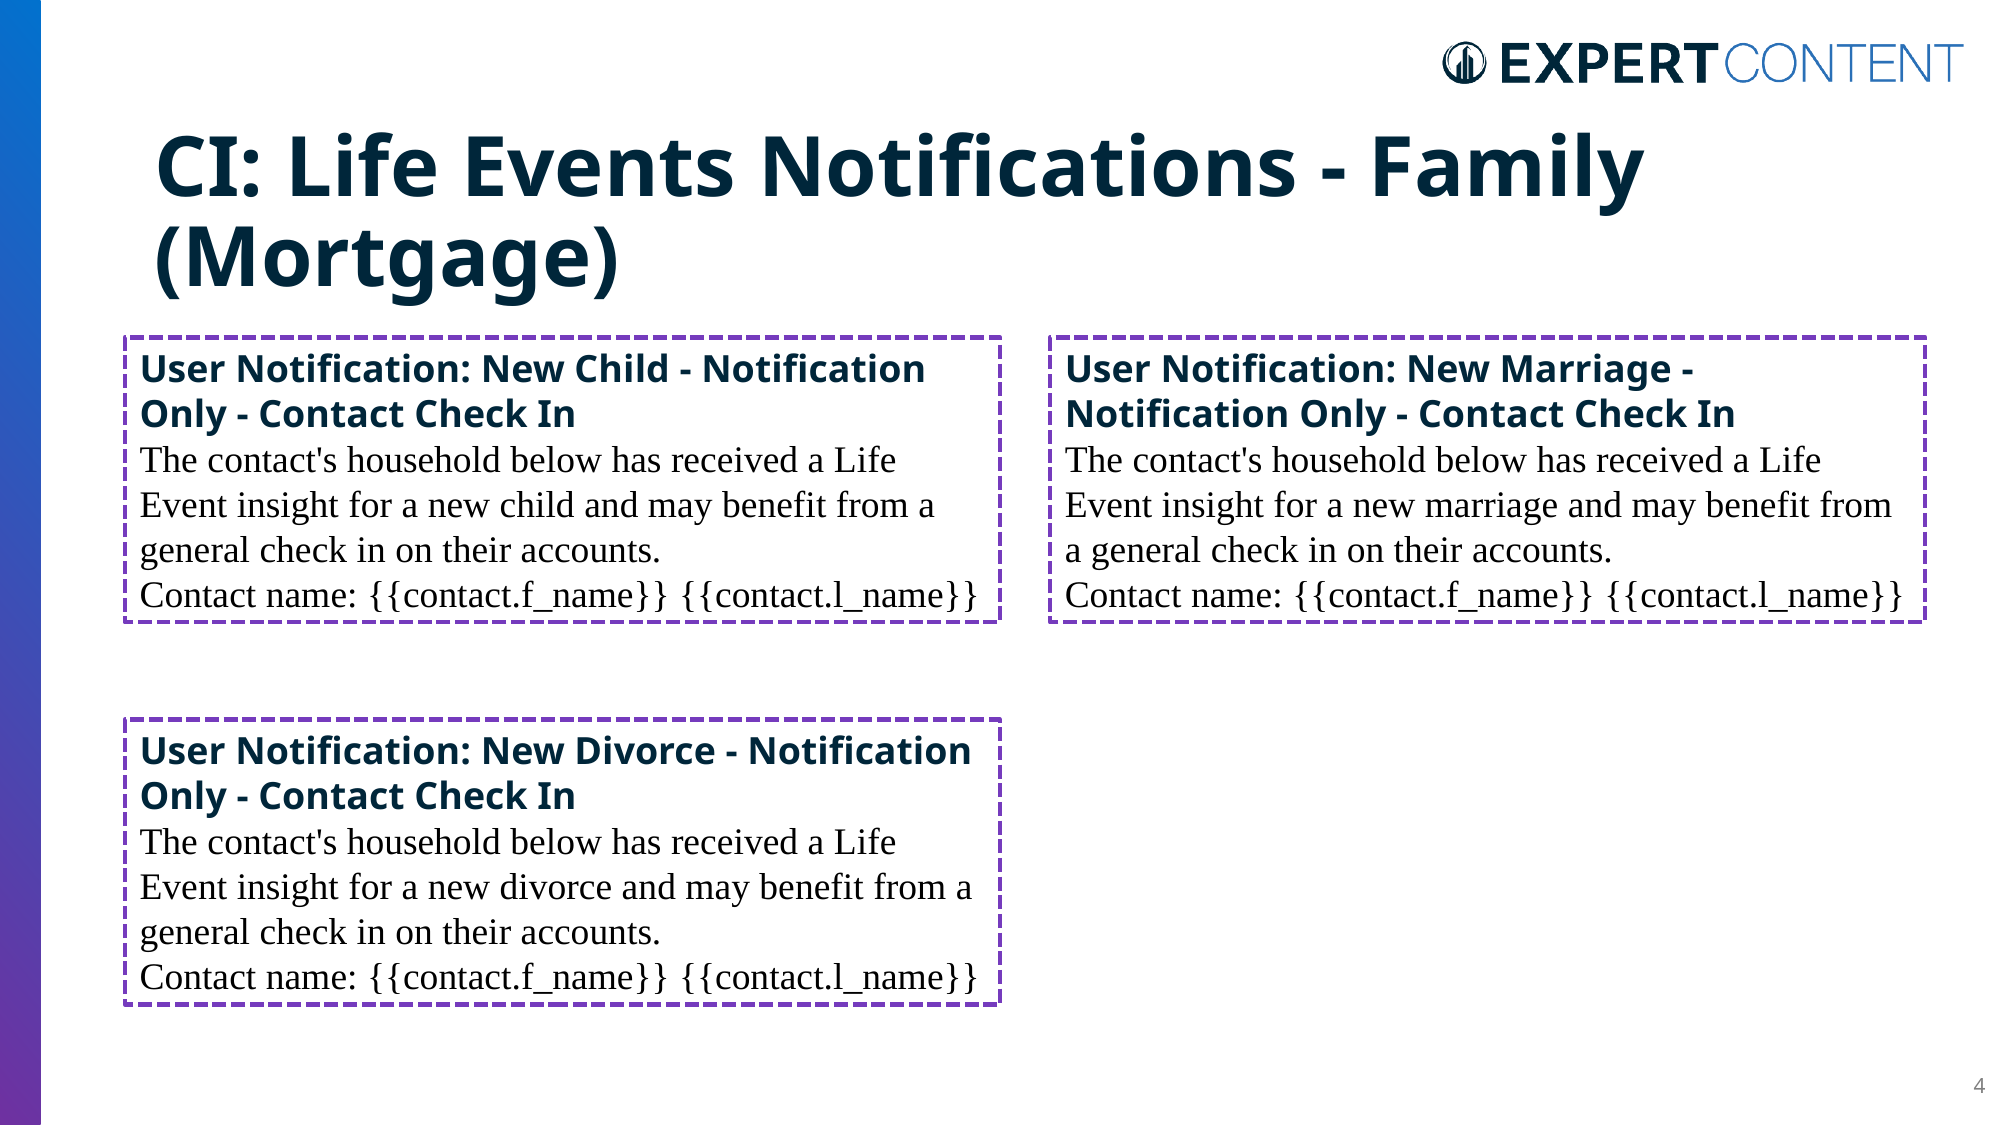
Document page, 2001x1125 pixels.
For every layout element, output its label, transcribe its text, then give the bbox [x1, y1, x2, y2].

picture [1442, 41, 1461, 58]
list CI: Life Events Notifications - Family (Mortgage) [139, 51, 1810, 312]
picture [1442, 41, 1964, 85]
picture [1446, 45, 1484, 76]
text_box User Notification: New Child - Notification Only - Contact Check In The contact's household below has received a Life Event insight for a new child and may benefit from a general check in on their accounts. Contact name: {{contact.f_name}} {{contact.l_name}} [124, 337, 1000, 623]
text_box User Notification: New Marriage - Notification Only - Contact Check In The contact's household below has received a Life Event insight for a new marriage and may benefit from a general check in on their accounts. Contact name: {{contact.f_name}} {{contact.l_name}} [1050, 337, 1926, 623]
text_box User Notification: New Divorce - Notification Only - Contact Check In The contact's household below has received a Life Event insight for a new divorce and may benefit from a general check in on their accounts. Contact name: {{contact.f_name}} {{contact.l_name}} [124, 719, 1000, 1005]
